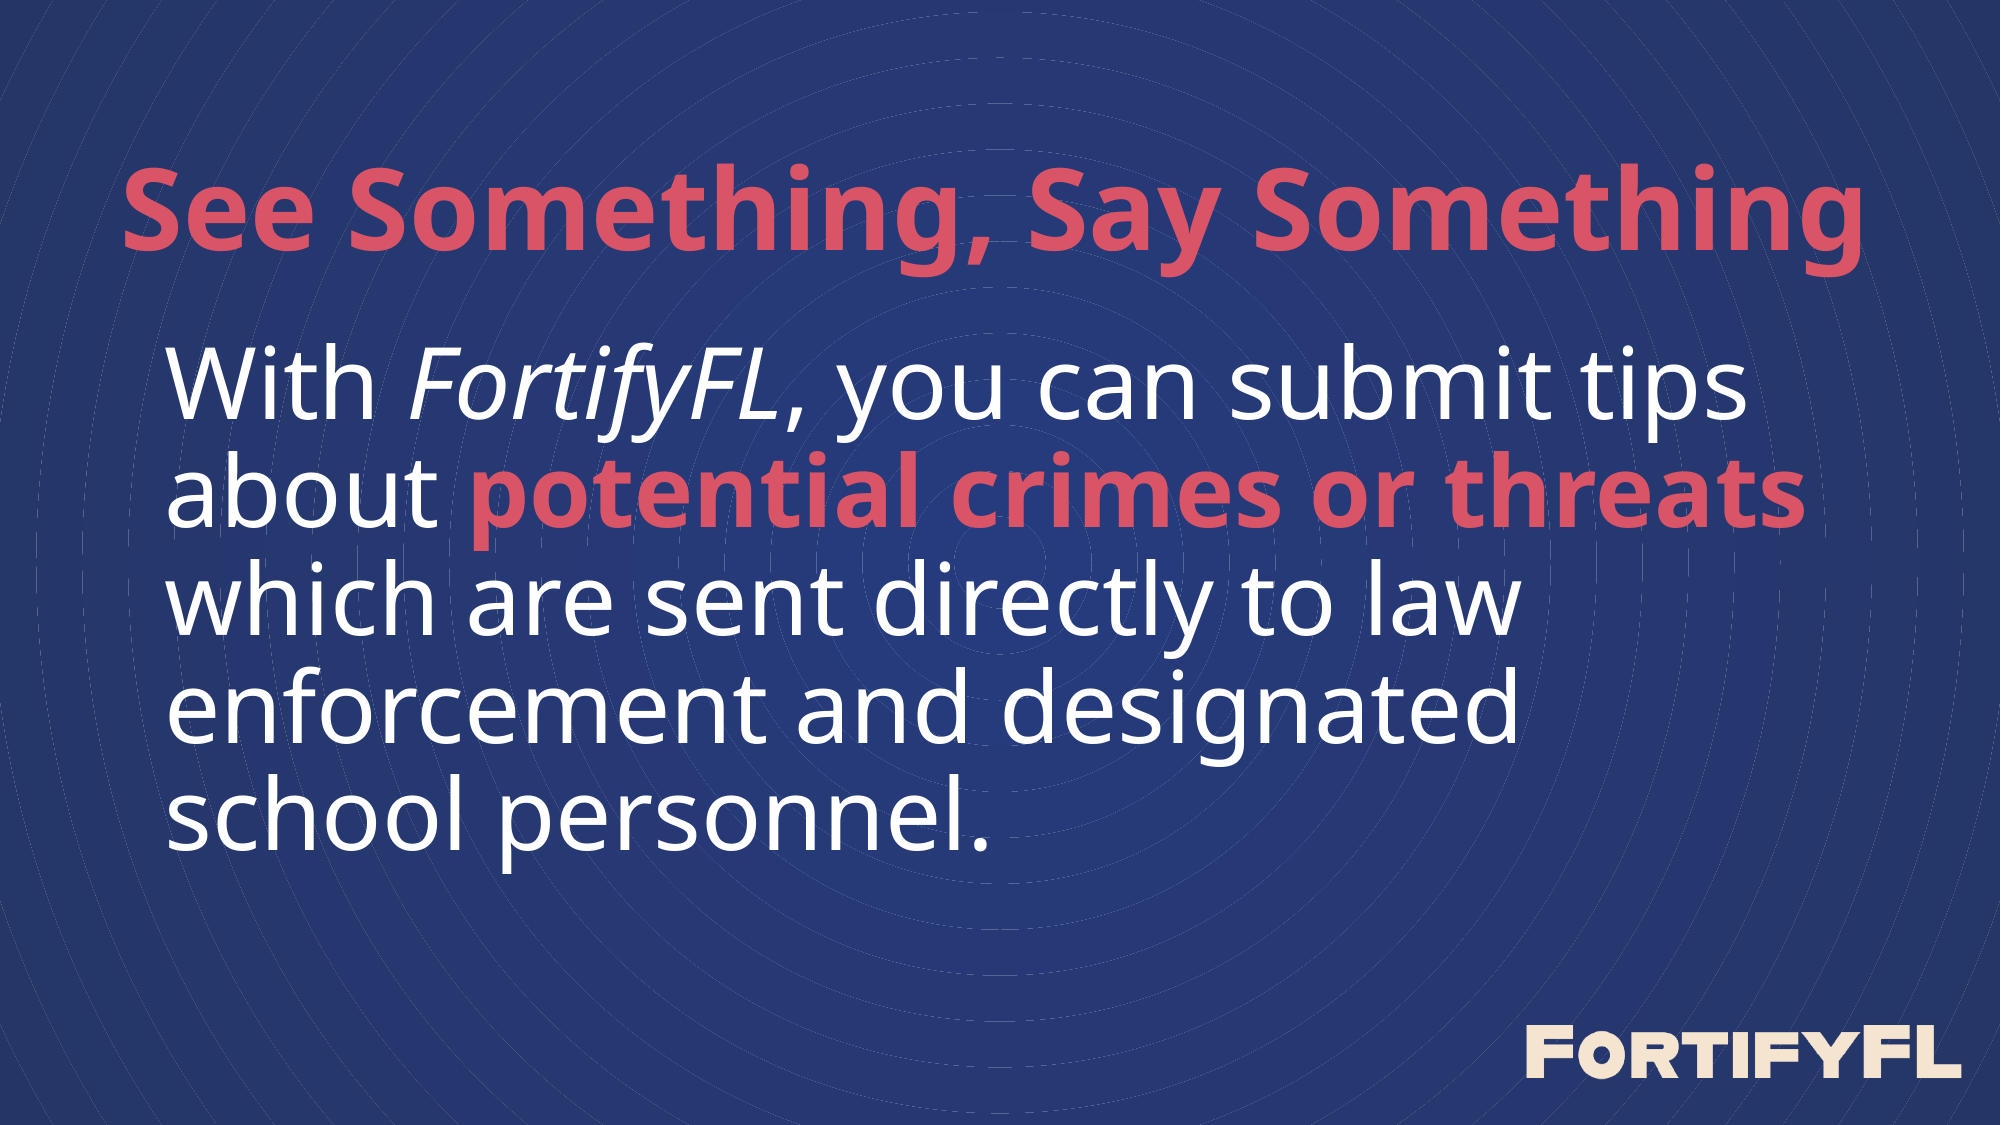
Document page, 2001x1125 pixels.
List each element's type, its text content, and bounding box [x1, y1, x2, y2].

picture [1491, 1013, 1994, 1089]
list With FortifyFL, you can submit tips about potential crimes or threats which are sent directly to law enforcement and designated school personnel. [149, 325, 1851, 921]
title See Something, Say Something [88, 128, 1903, 300]
